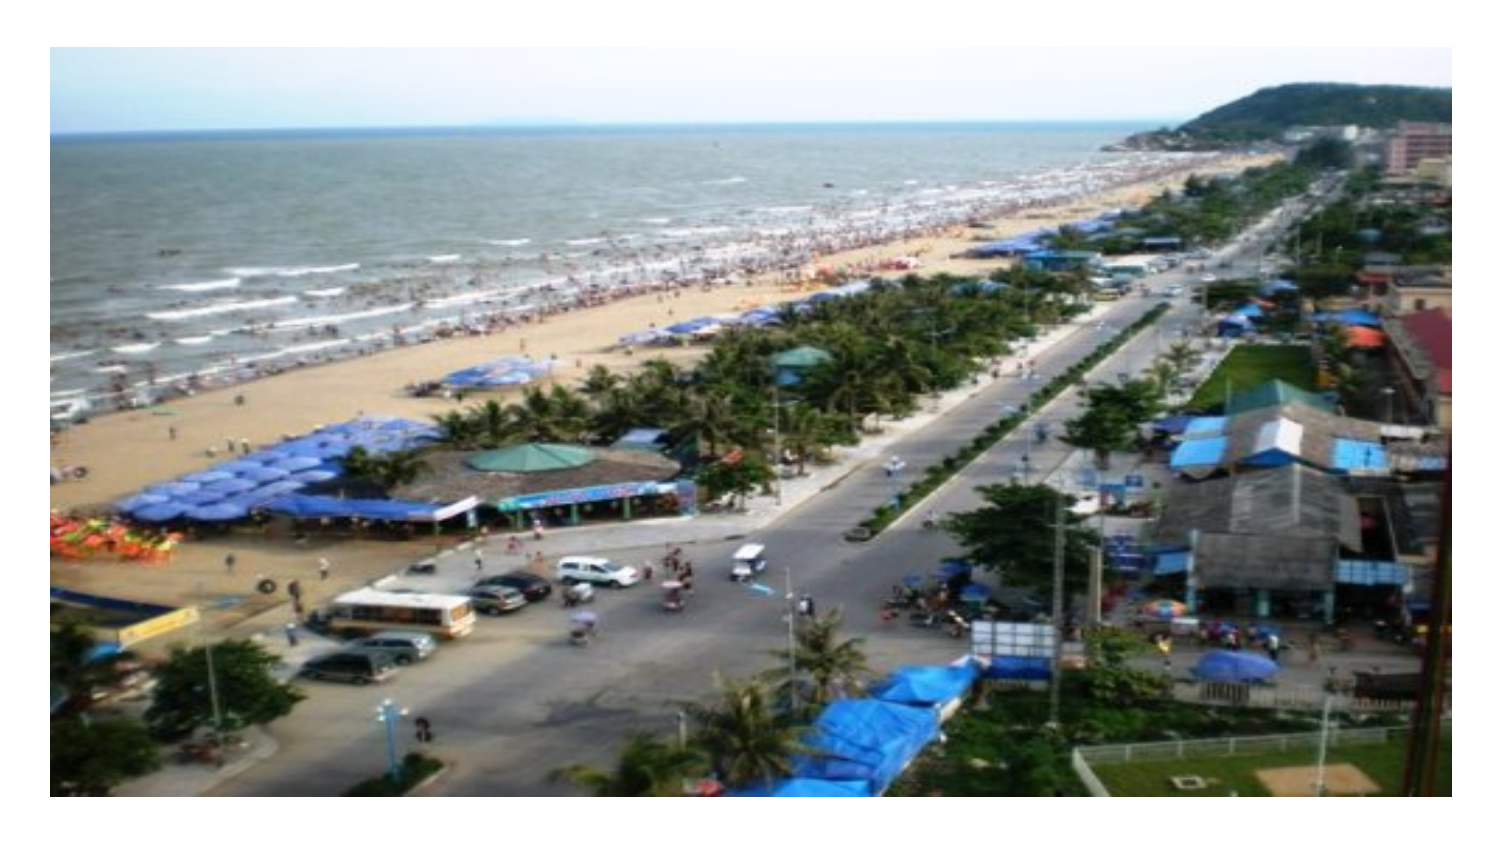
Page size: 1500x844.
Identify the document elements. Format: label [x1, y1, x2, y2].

picture [49, 47, 1452, 798]
